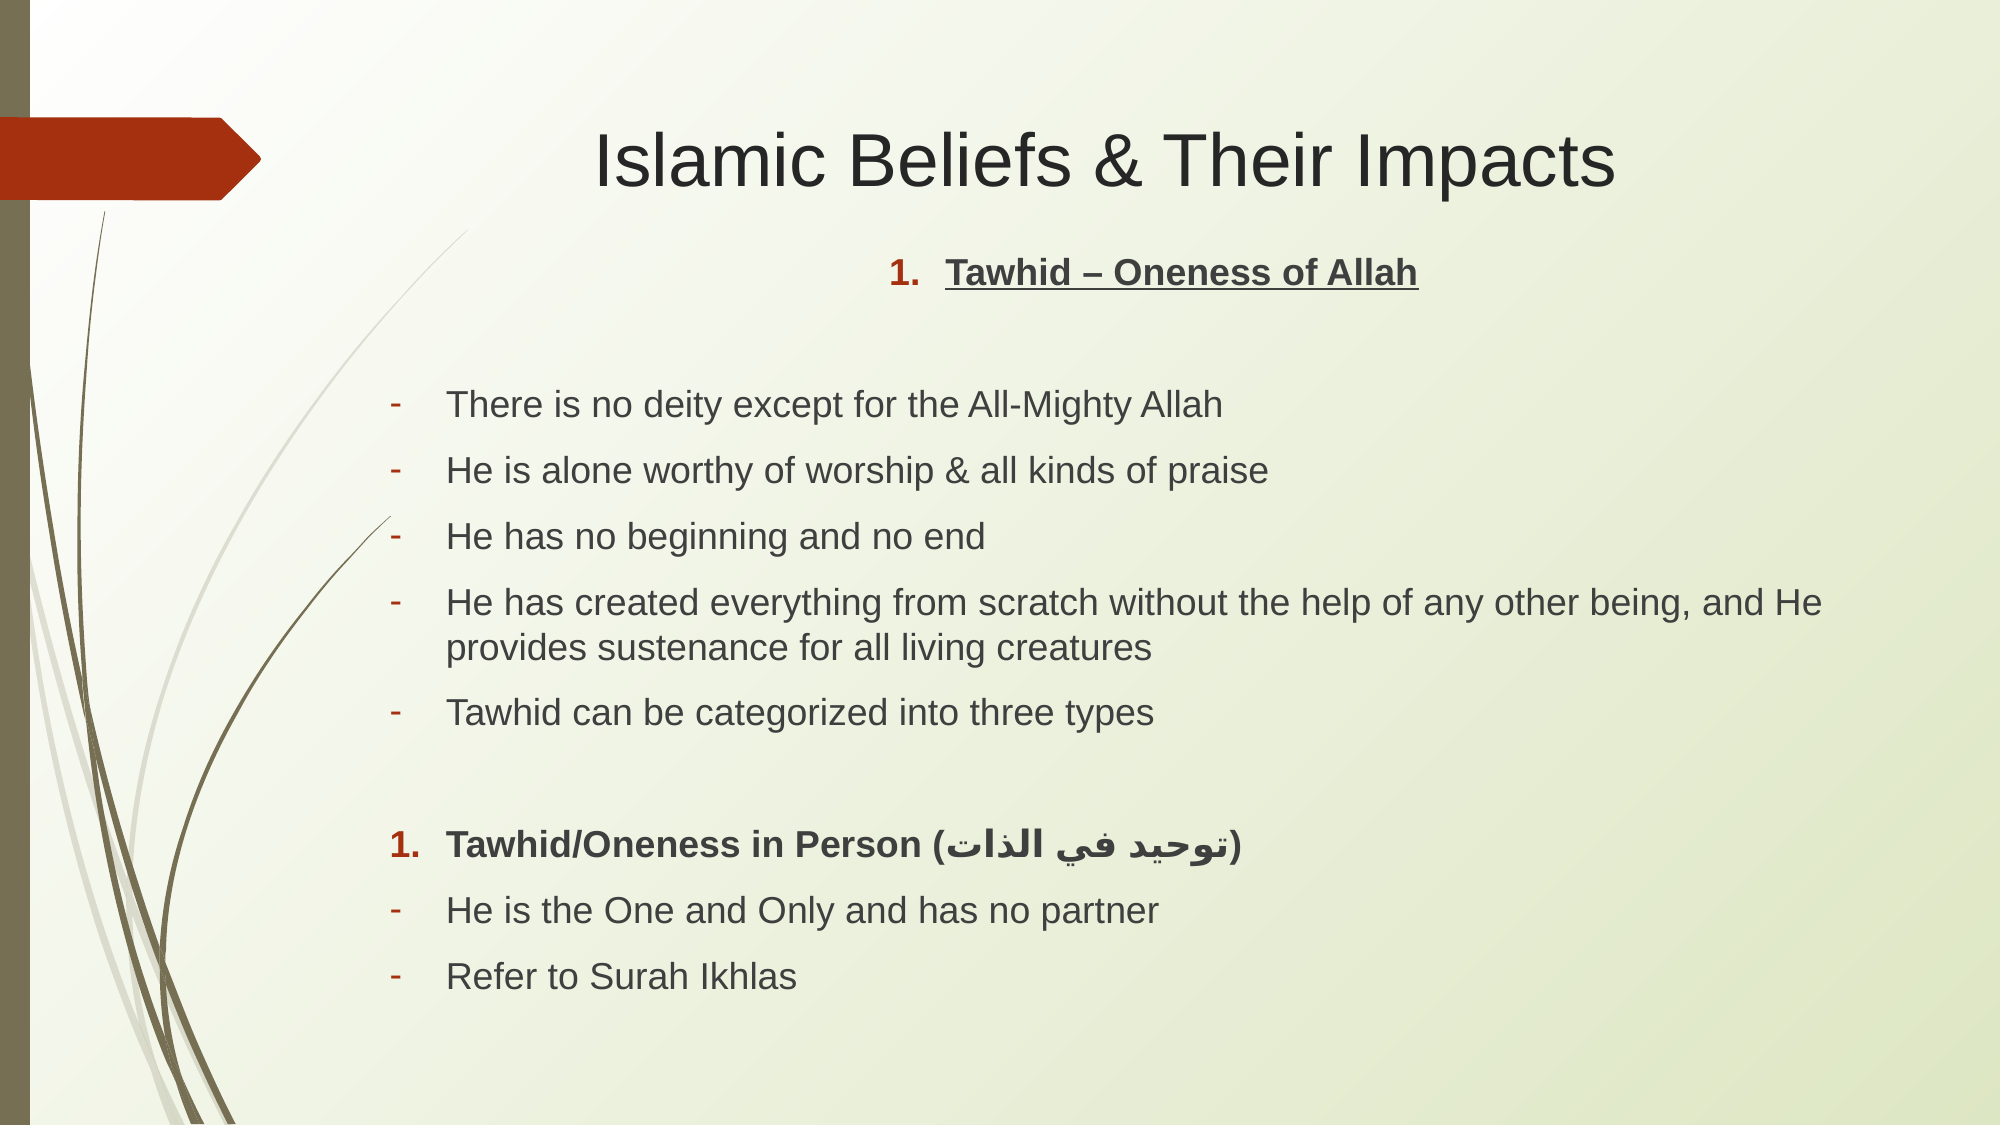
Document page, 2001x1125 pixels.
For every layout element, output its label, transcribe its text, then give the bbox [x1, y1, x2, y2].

list Tawhid – Oneness of Allah There is no deity except for the All-Mighty Allah He is alone worthy of worship & all kinds of praise He has no beginning and no end He has created everything from scratch without the help of any other being, and He provides sustenance for all living creatures Tawhid can be categorized into three types Tawhid/Oneness in Person (توحيد في الذات) He is the One and Only and has no partner Refer to Surah Ikhlas [374, 240, 1934, 1078]
title Islamic Beliefs & Their Impacts [374, 104, 1837, 214]
